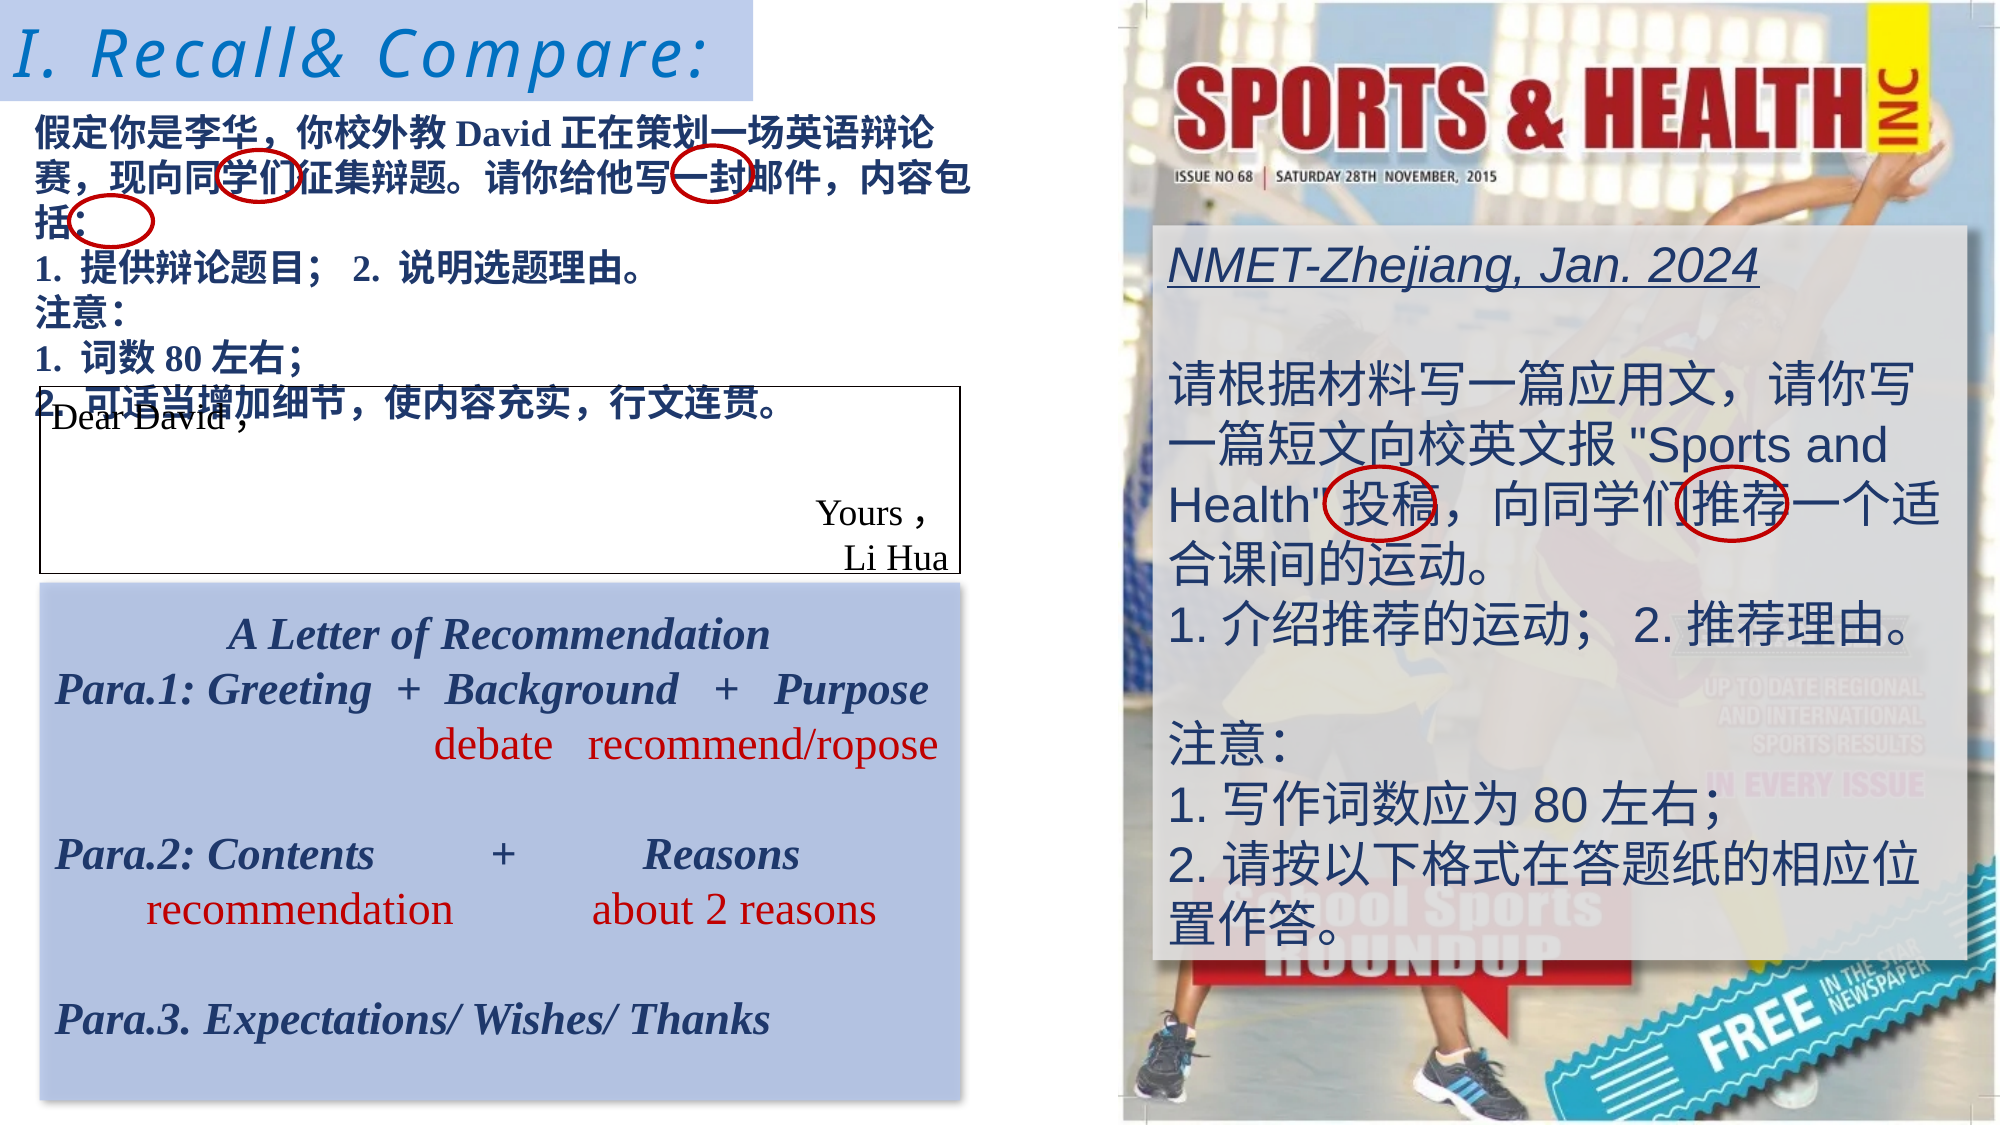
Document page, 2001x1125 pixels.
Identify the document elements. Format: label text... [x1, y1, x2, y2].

text_box [671, 144, 755, 203]
text_box 假定你是李华，你校外教David正在策划一场英语辩论赛，现向同学们征集辩题。请你给他写一封邮件，内容包括： 1. 提供辩论题目；2. 说明选题理由。 注意： 1. 词数80左右； 2. 可适当增加细节，使内容充实，行文连贯。 [19, 101, 1016, 386]
text_box [215, 148, 303, 203]
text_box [1117, 0, 2000, 1125]
text_box [67, 194, 155, 249]
table_header Dear David， Yours， Li Hua [41, 387, 959, 573]
text_box A Letter of Recommendation Para.1: Greeting + Background + Purpose debate recommend/ropose Para.2: Contents + Reasons recommendation about 2 reasons Para.3. Expectations/ Wishes/ Thanks [39, 582, 961, 1101]
title I. Recall& Compare: [0, 0, 754, 102]
